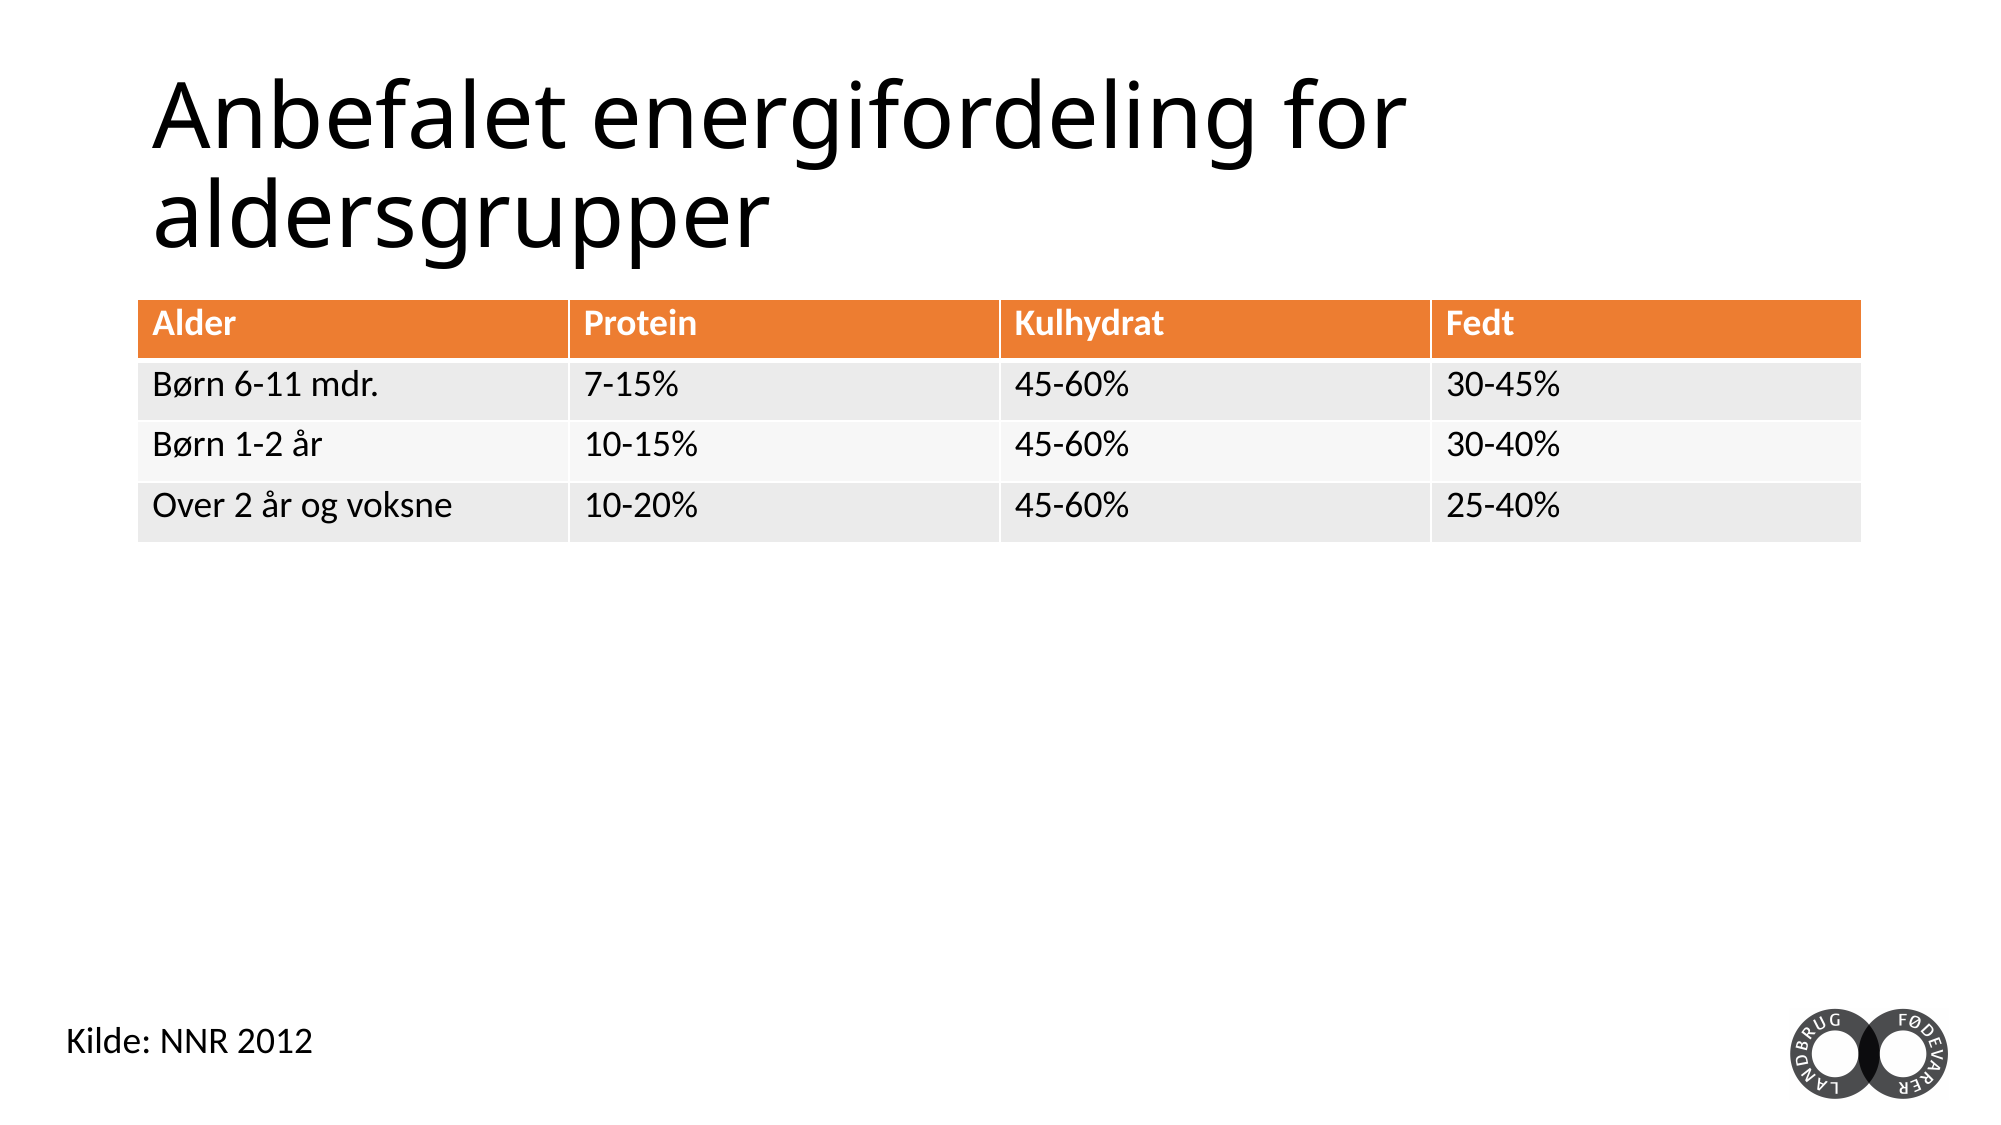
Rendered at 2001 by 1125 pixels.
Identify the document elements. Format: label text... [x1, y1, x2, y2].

picture [1789, 1008, 1949, 1100]
table_cell Over 2 år og voksne [138, 483, 568, 542]
table_cell 45-60% [1001, 363, 1430, 420]
table_cell 10-20% [570, 483, 999, 542]
table_cell 45-60% [1001, 422, 1430, 481]
table_cell 10-15% [570, 422, 999, 481]
table_cell Børn 1-2 år [138, 422, 568, 481]
text_box Kilde: NNR 2012 [51, 1008, 621, 1069]
table_cell 7-15% [570, 363, 999, 420]
table_header Alder [138, 300, 568, 358]
table_cell 25-40% [1432, 483, 1861, 542]
table_cell Børn 6-11 mdr. [138, 363, 568, 420]
table_header Kulhydrat [1001, 300, 1430, 358]
table_cell 45-60% [1001, 483, 1430, 542]
table_header Fedt [1432, 300, 1861, 358]
table_header Protein [570, 300, 999, 358]
table_cell 30-40% [1432, 422, 1861, 481]
title Anbefalet energifordeling for aldersgrupper [137, 59, 1863, 278]
table_cell 30-45% [1432, 363, 1861, 420]
